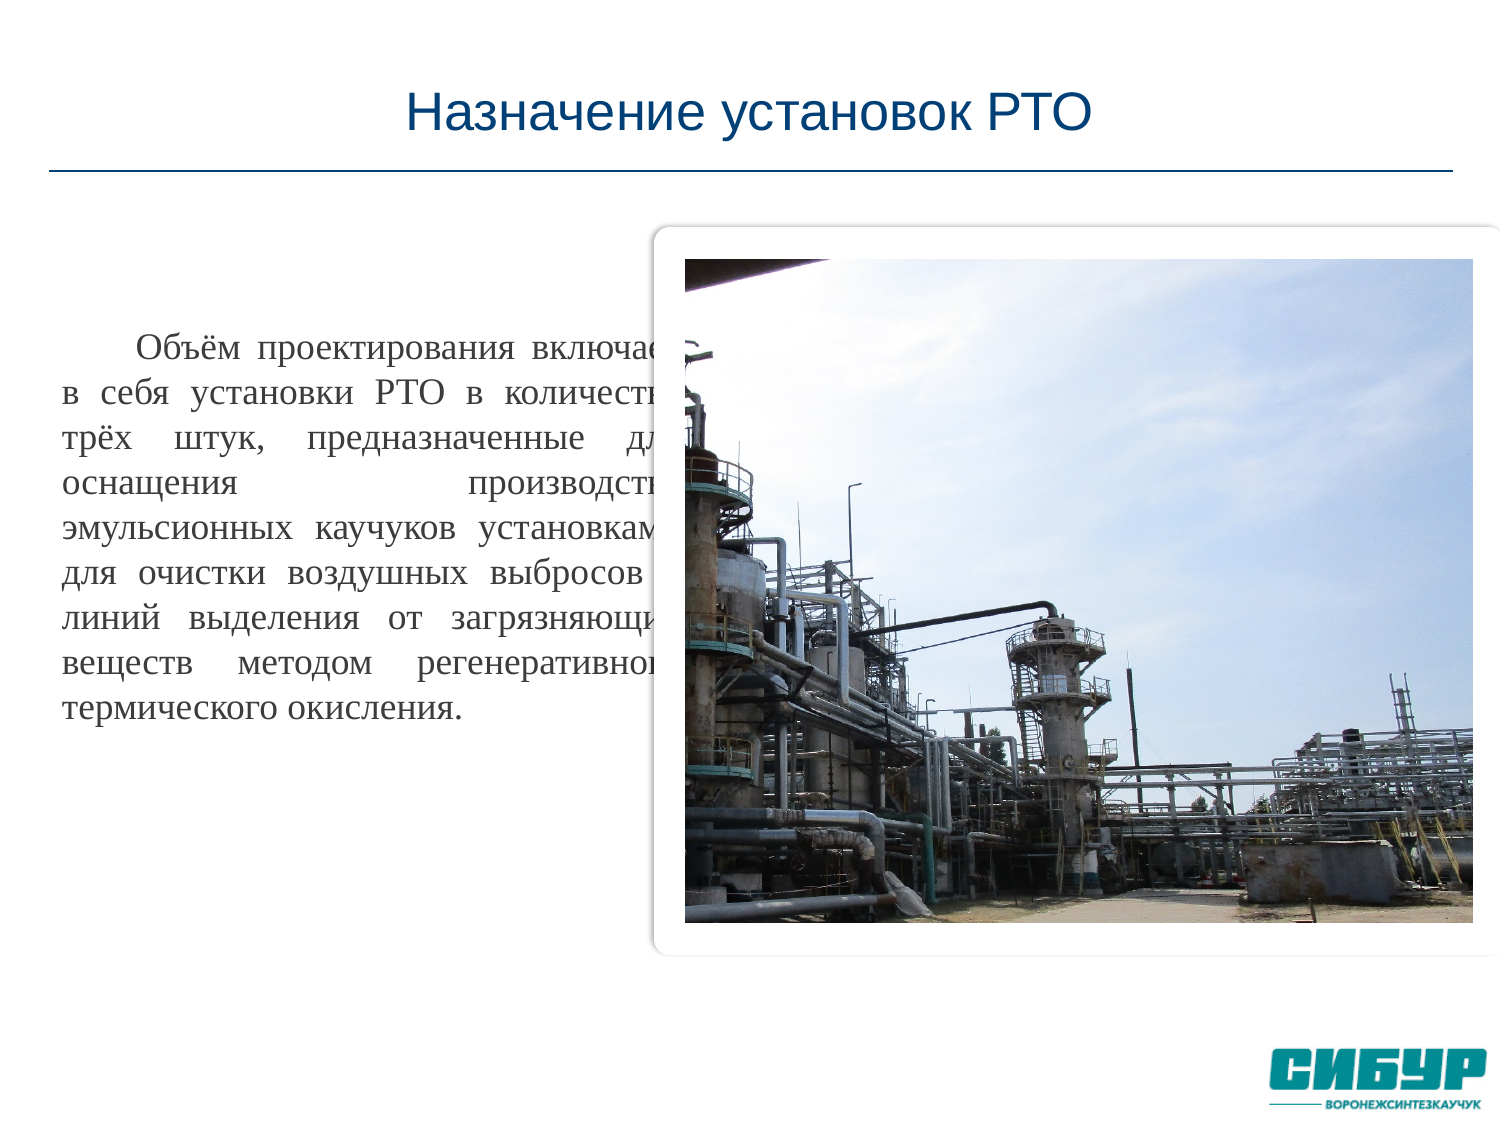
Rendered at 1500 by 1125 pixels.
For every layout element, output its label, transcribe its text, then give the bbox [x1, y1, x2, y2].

text_box Объём проектирования включает в себя установки РТО в количестве трёх штук, предназначенные для оснащения производства эмульсионных каучуков установками для очистки воздушных выбросов с линий выделения от загрязняющих веществ методом регенеративного термического окисления. [47, 314, 648, 735]
picture [684, 258, 1474, 924]
picture [1267, 1040, 1489, 1118]
title Назначение установок РТО [47, 42, 1453, 143]
